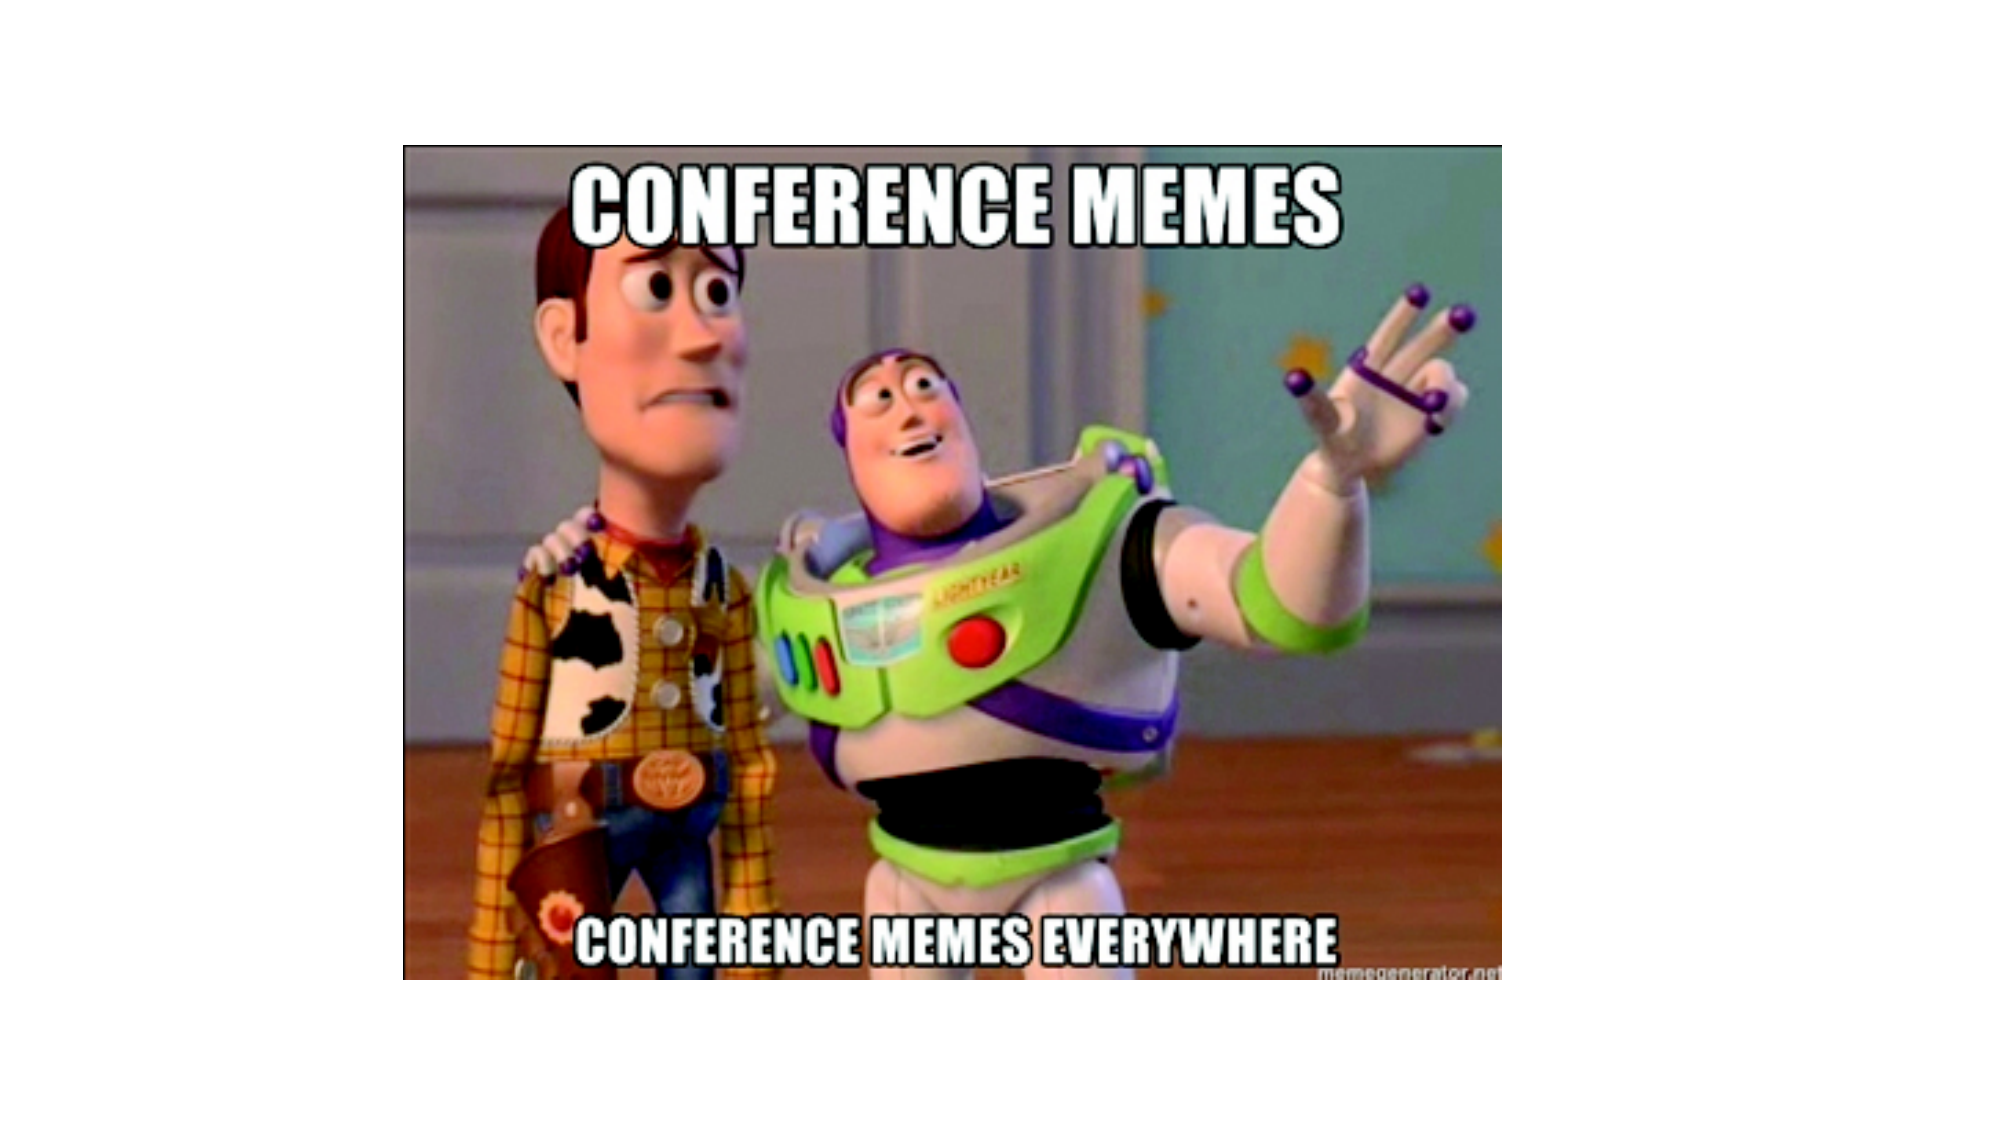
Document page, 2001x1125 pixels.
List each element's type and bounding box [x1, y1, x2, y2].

picture [403, 145, 1502, 980]
